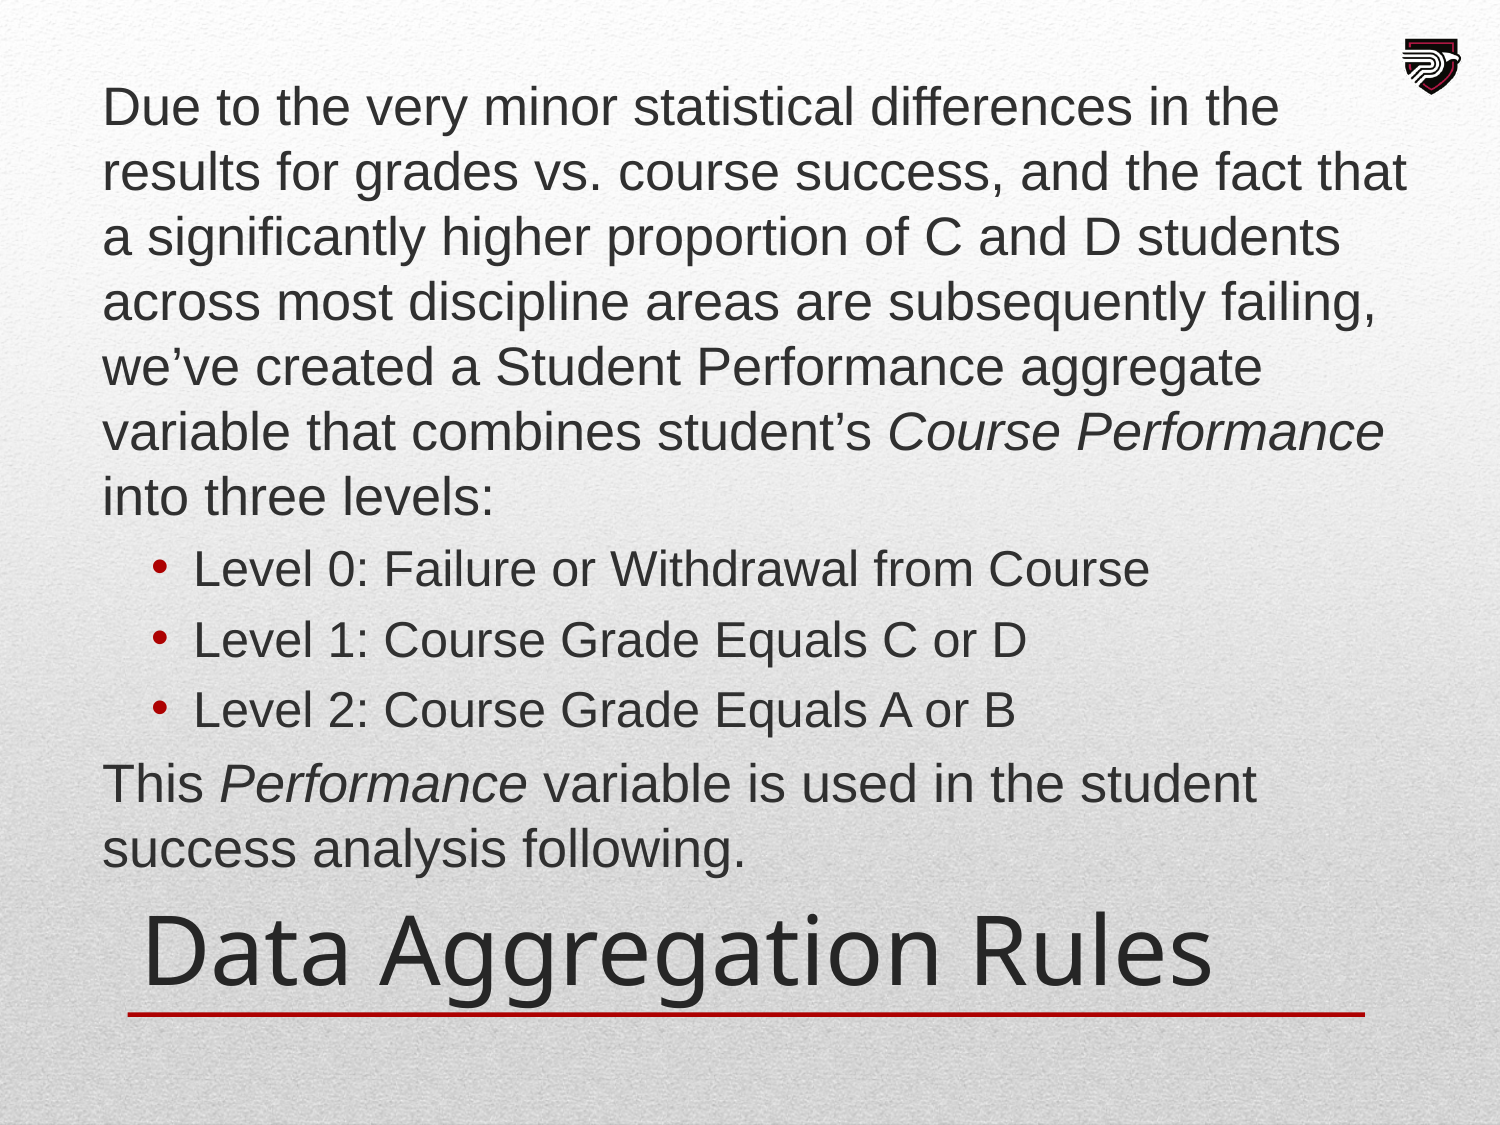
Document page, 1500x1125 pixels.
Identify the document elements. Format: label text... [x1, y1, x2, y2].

picture [1400, 37, 1462, 96]
title Data Aggregation Rules [125, 849, 1238, 1013]
list Due to the very minor statistical differences in the results for grades vs. course success, and the fact that a significantly higher proportion of C and D students across most discipline areas are subsequently failing, we’ve created a Student Performance aggregate variable that combines student’s Course Performance into three levels: Level 0: Failure or Withdrawal from Course Level 1: Course Grade Equals C or D Level 2: Course Grade Equals A or B This Performance variable is used in the student success analysis following. [87, 62, 1438, 888]
